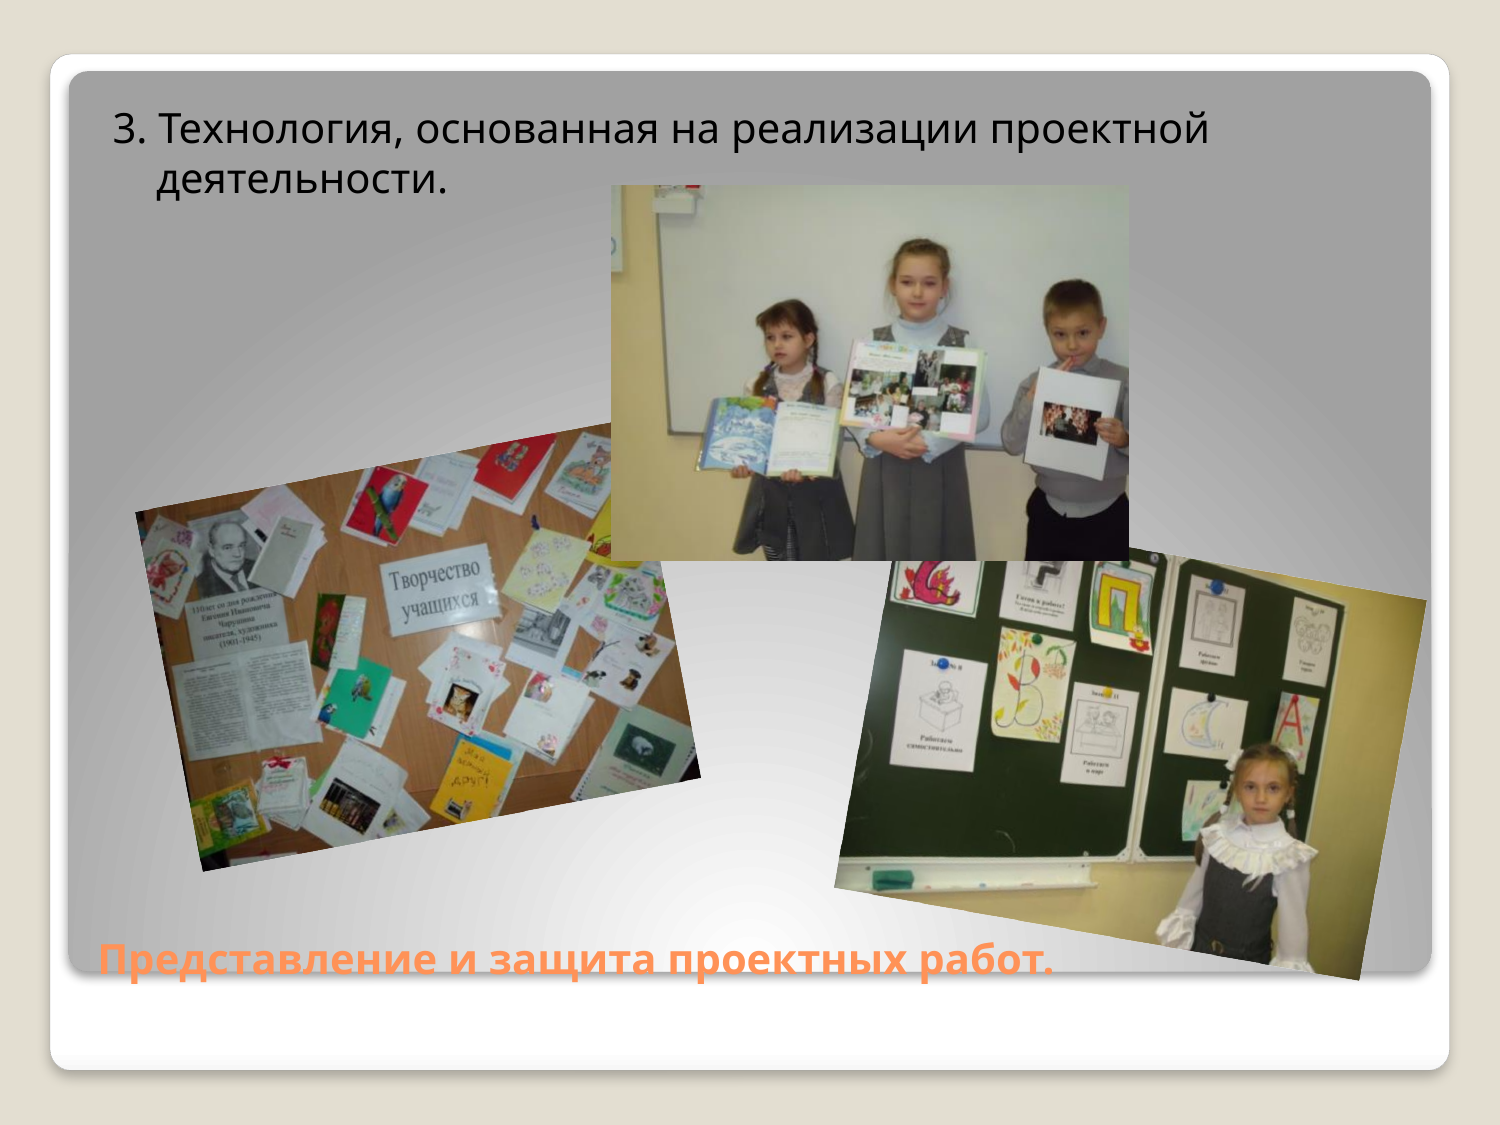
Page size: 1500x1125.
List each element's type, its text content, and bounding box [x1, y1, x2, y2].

title Представление и защита проектных работ. [82, 817, 1425, 990]
picture [136, 184, 1426, 980]
list 3. Технология, основанная на реализации проектной деятельности. [82, 86, 1425, 774]
